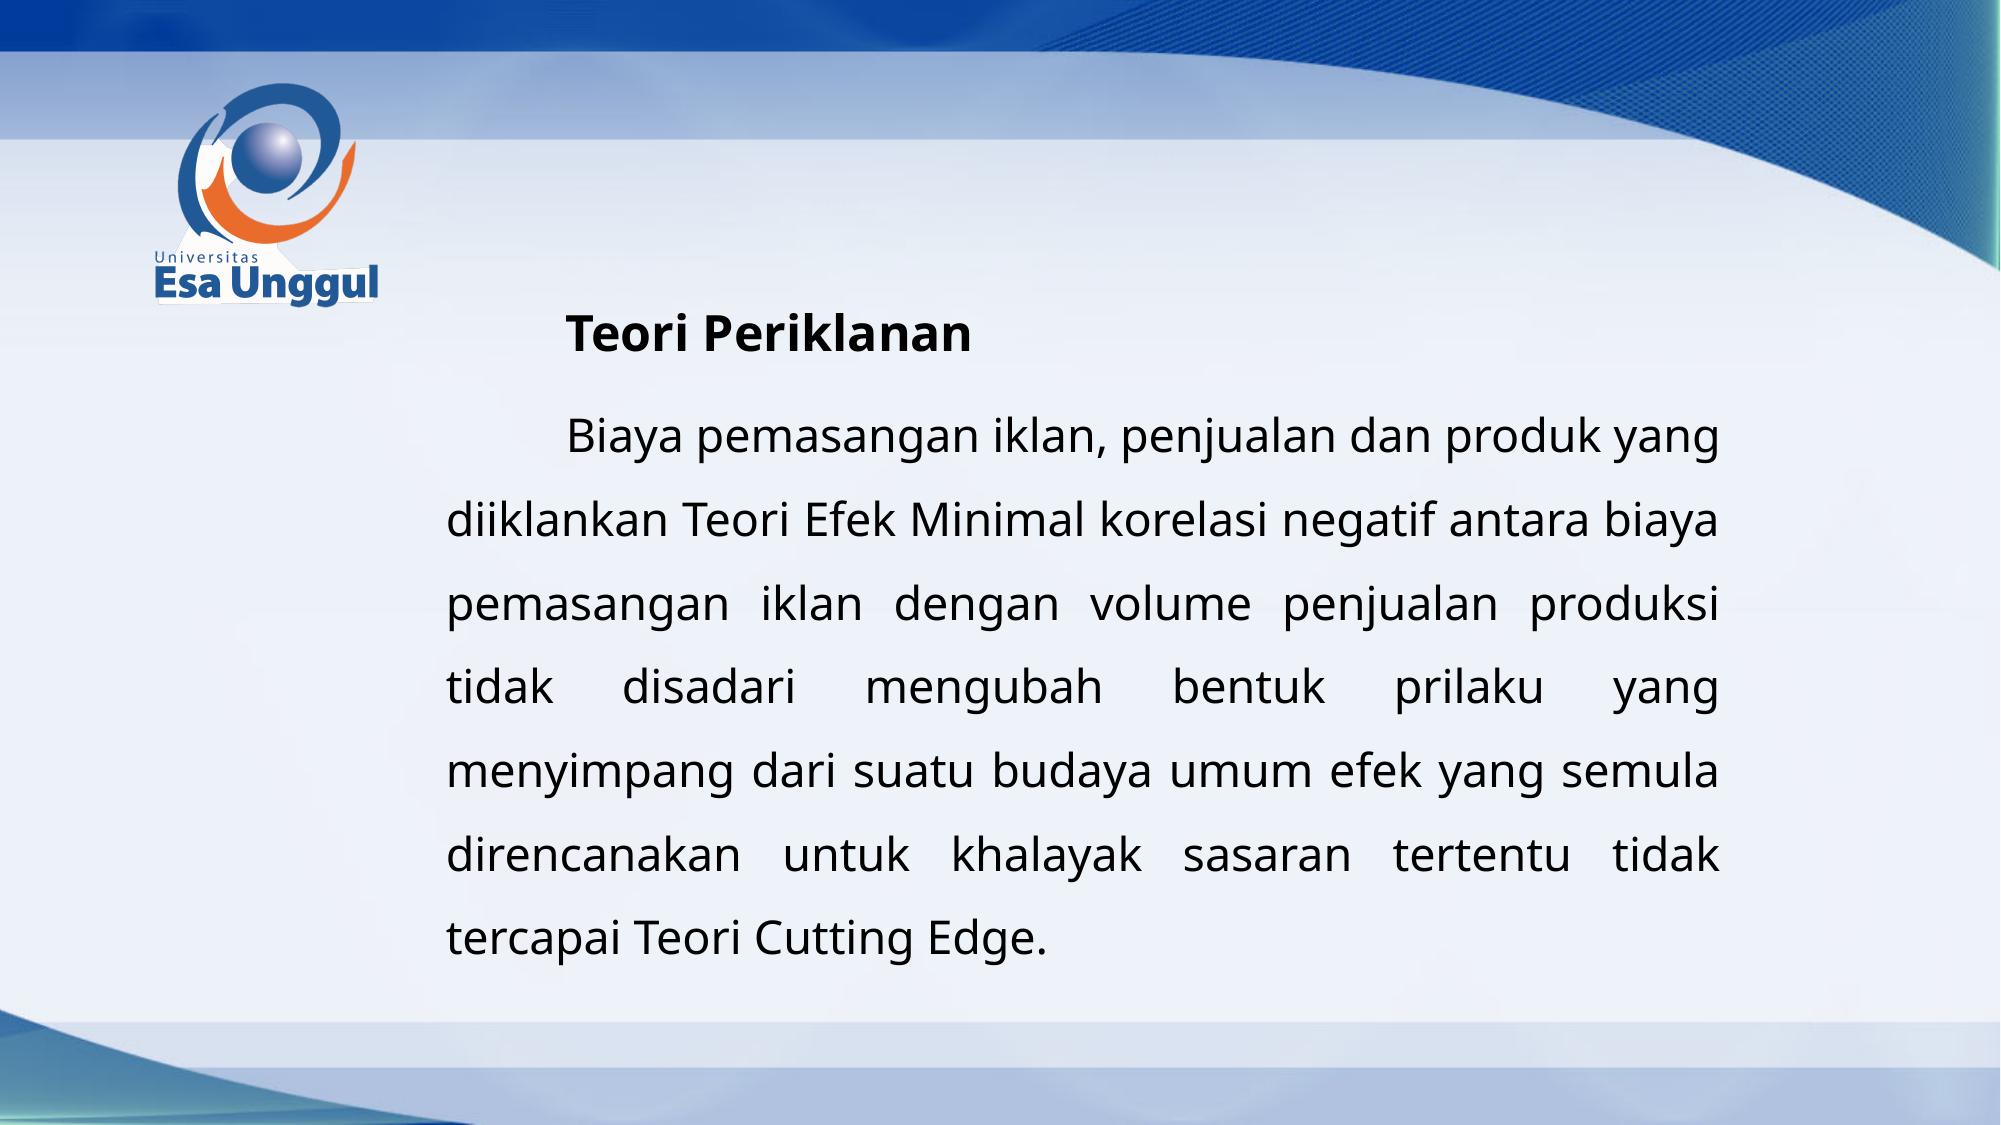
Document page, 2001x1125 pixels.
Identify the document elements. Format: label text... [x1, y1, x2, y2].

list Teori Periklanan Biaya pemasangan iklan, penjualan dan produk yang diiklankan Teori Efek Minimal korelasi negatif antara biaya pemasangan iklan dengan volume penjualan produksi tidak disadari mengubah bentuk prilaku yang menyimpang dari suatu budaya umum efek yang semula direncanakan untuk khalayak sasaran tertentu tidak tercapai Teori Cutting Edge. [430, 264, 1736, 978]
picture [0, 0, 2001, 1125]
